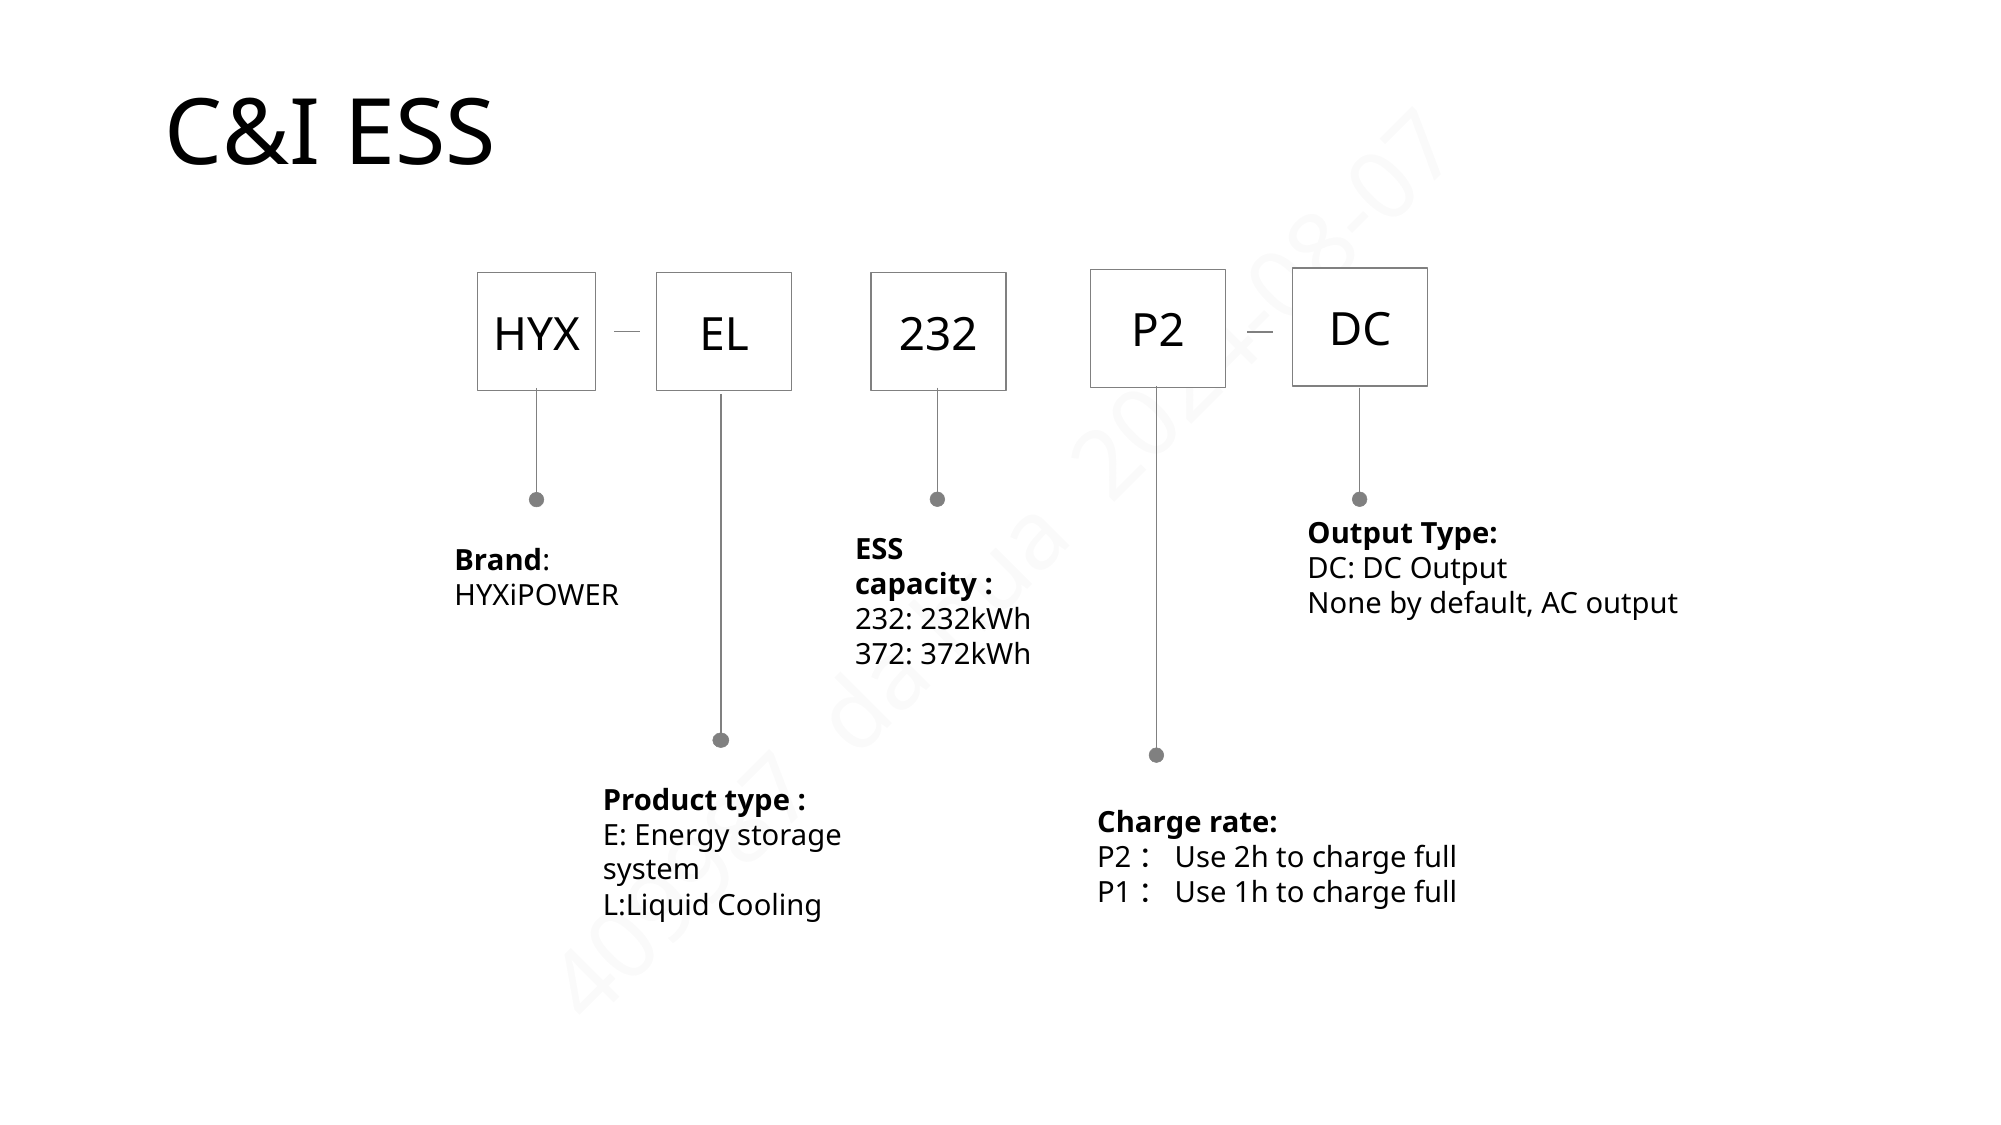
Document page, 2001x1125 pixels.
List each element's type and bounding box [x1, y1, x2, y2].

text_box [871, 272, 1006, 507]
text_box [840, 523, 1063, 678]
text_box [443, 535, 651, 617]
text_box [477, 272, 596, 508]
text_box [1090, 269, 1226, 763]
text_box [656, 272, 792, 391]
text_box [1292, 267, 1428, 386]
text_box [1082, 795, 1522, 916]
text_box [712, 393, 729, 748]
text_box [588, 773, 871, 929]
text_box [1292, 387, 1732, 627]
title [149, 63, 2000, 206]
